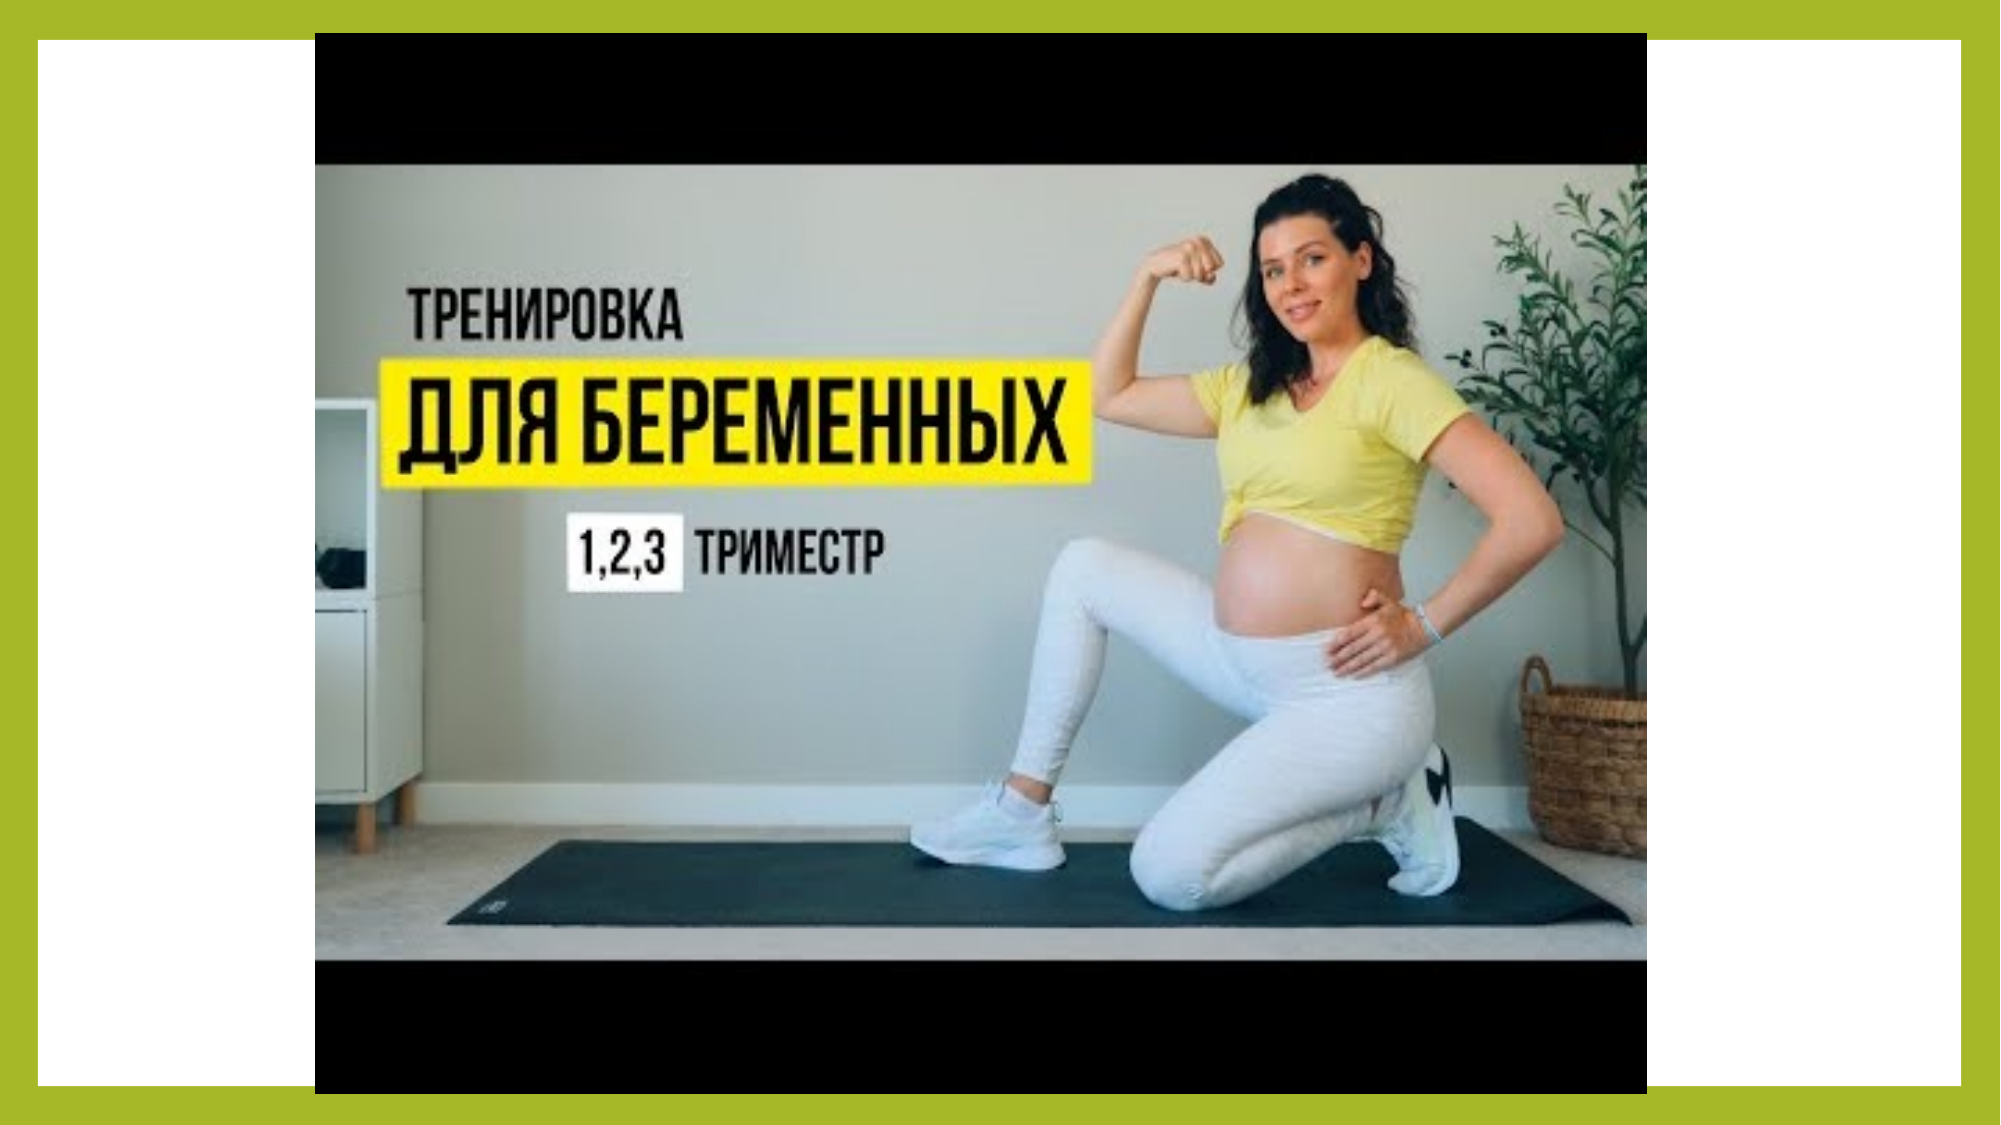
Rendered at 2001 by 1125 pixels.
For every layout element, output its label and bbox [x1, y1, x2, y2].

text_box [314, 31, 1648, 1095]
